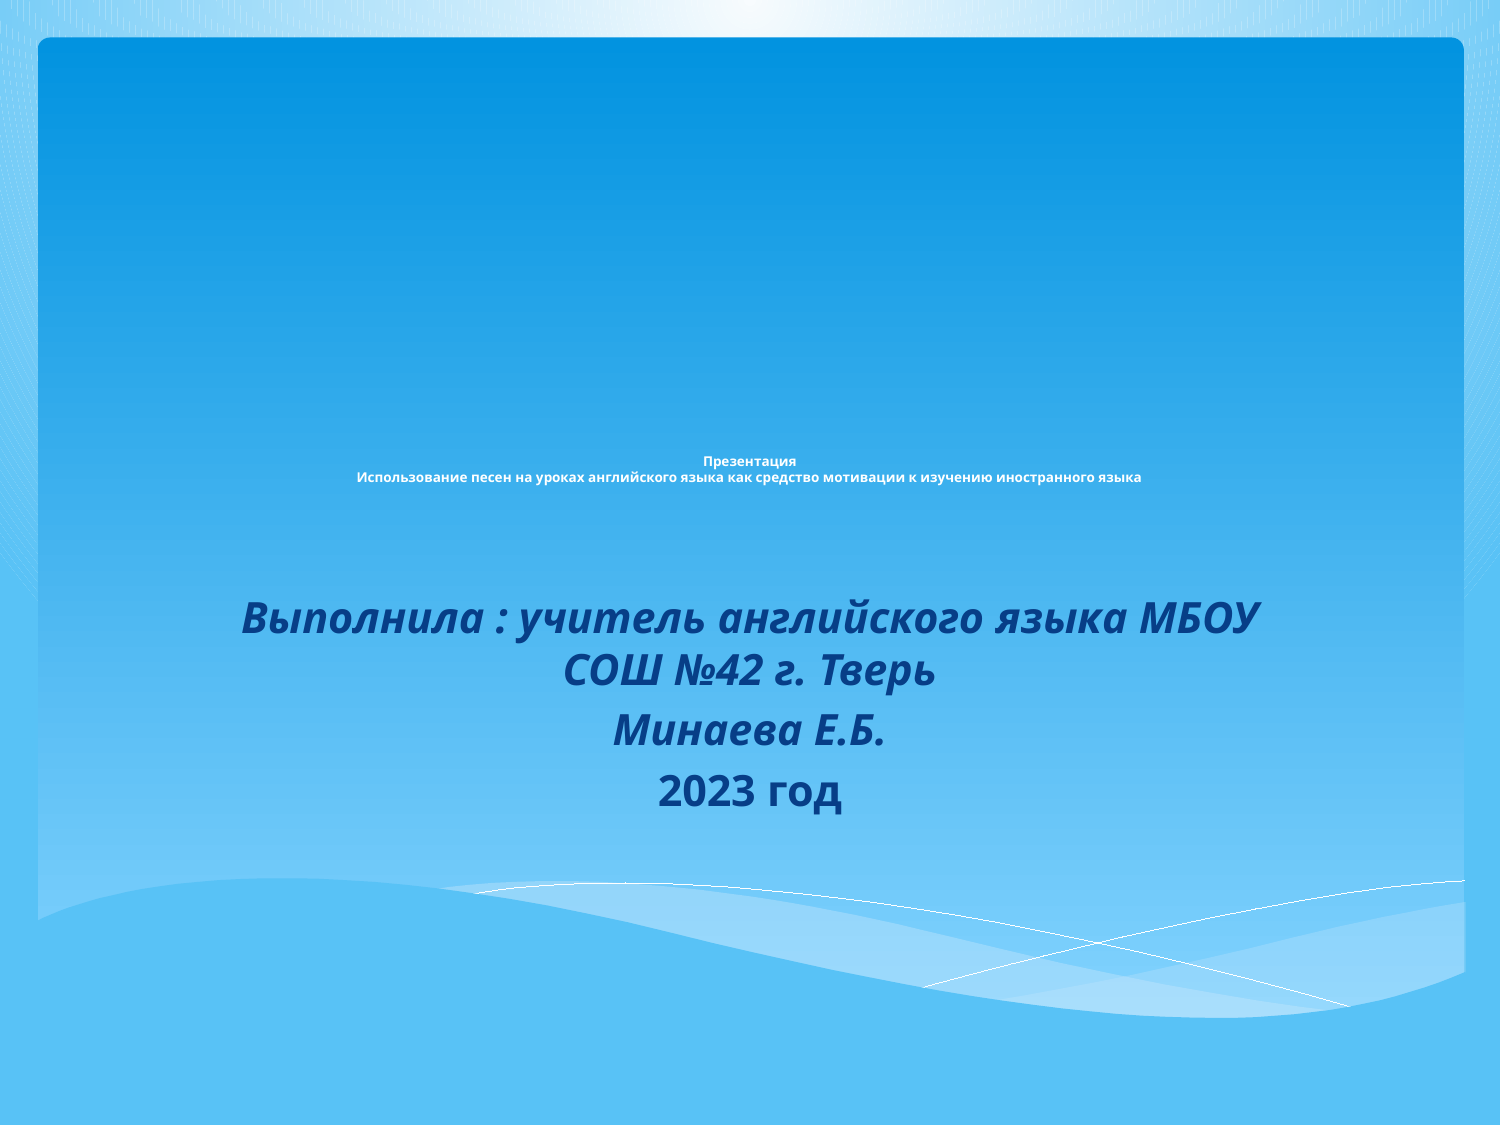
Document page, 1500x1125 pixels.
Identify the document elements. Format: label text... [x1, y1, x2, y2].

subtitle Выполнила : учитель английского языка МБОУ СОШ №42 г. Тверь Минаева Е.Б. 2023 год [225, 583, 1275, 825]
title Презентация Использование песен на уроках английского языка как средство мотивации к изучению иностранного языка [112, 302, 1388, 539]
